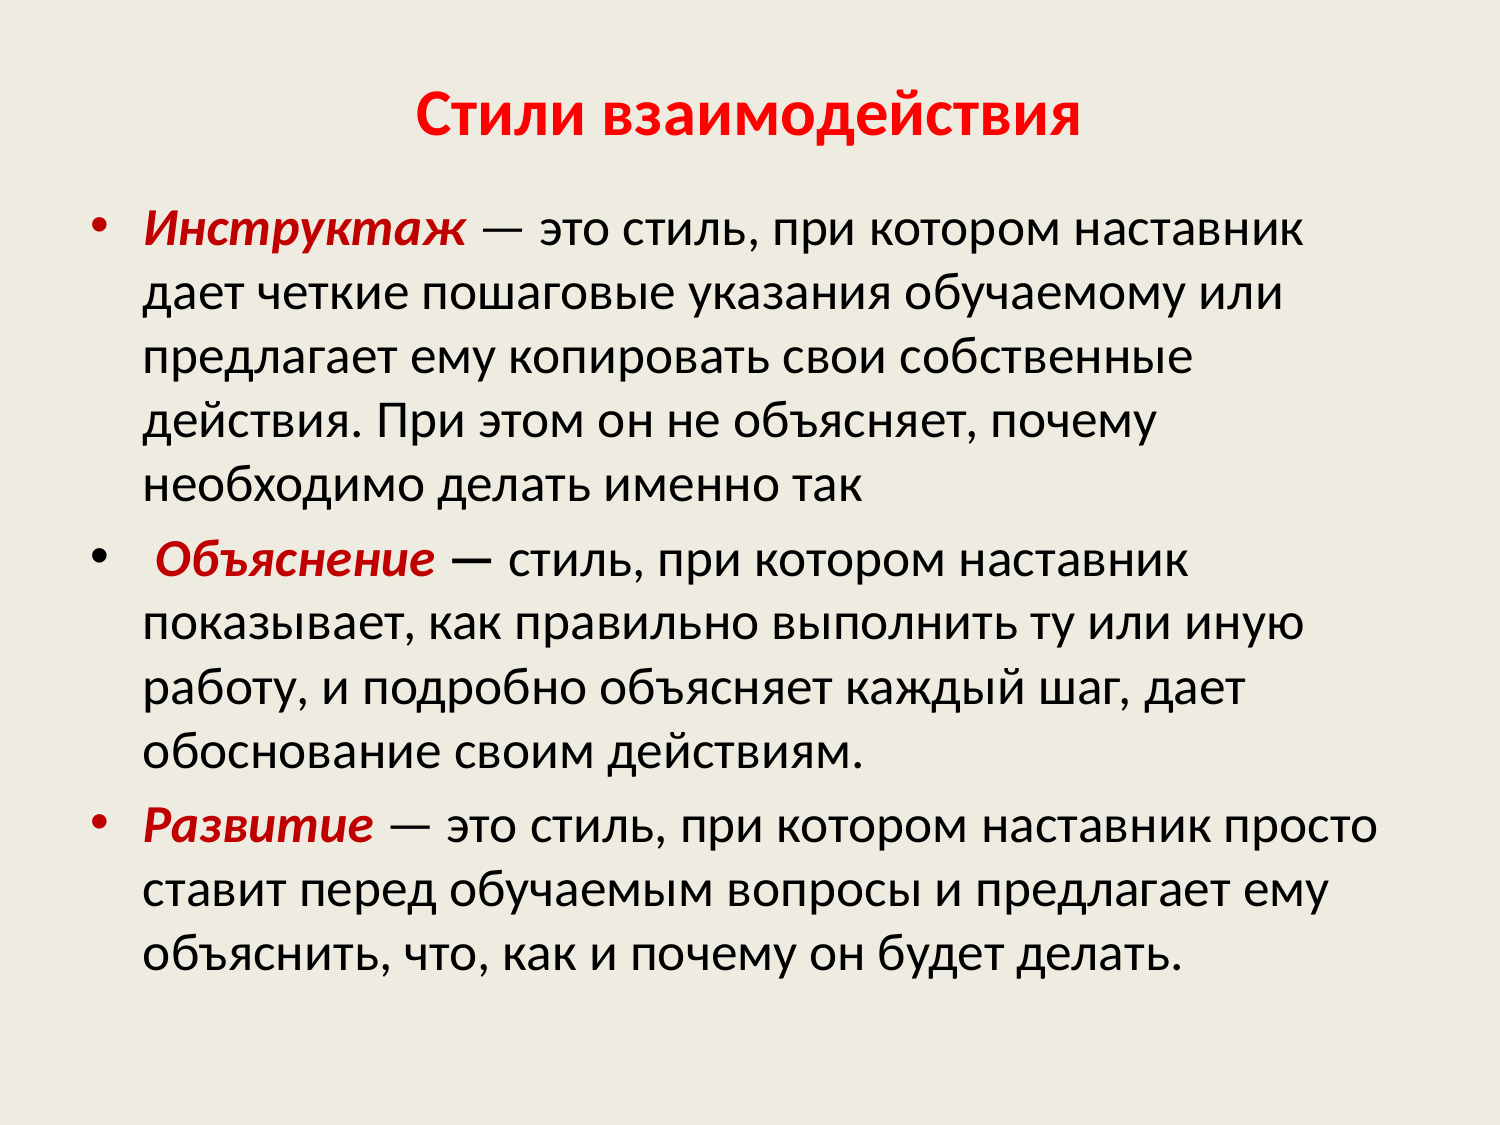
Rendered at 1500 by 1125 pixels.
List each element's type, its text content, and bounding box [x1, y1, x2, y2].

title Стили взаимодействия [75, 45, 1425, 173]
list Инструктаж — это стиль, при котором наставник дает четкие пошаговые указания обучаемому или предлагает ему копировать свои собственные действия. При этом он не объясняет, почему необходимо делать именно так Объяснение — стиль, при котором наставник показывает, как правильно выполнить ту или иную работу, и подробно объясняет каждый шаг, дает обоснование своим действиям. Развитие — это стиль, при котором наставник просто ставит перед обучаемым вопросы и предлагает ему объяснить, что, как и почему он будет делать. [75, 184, 1425, 1005]
